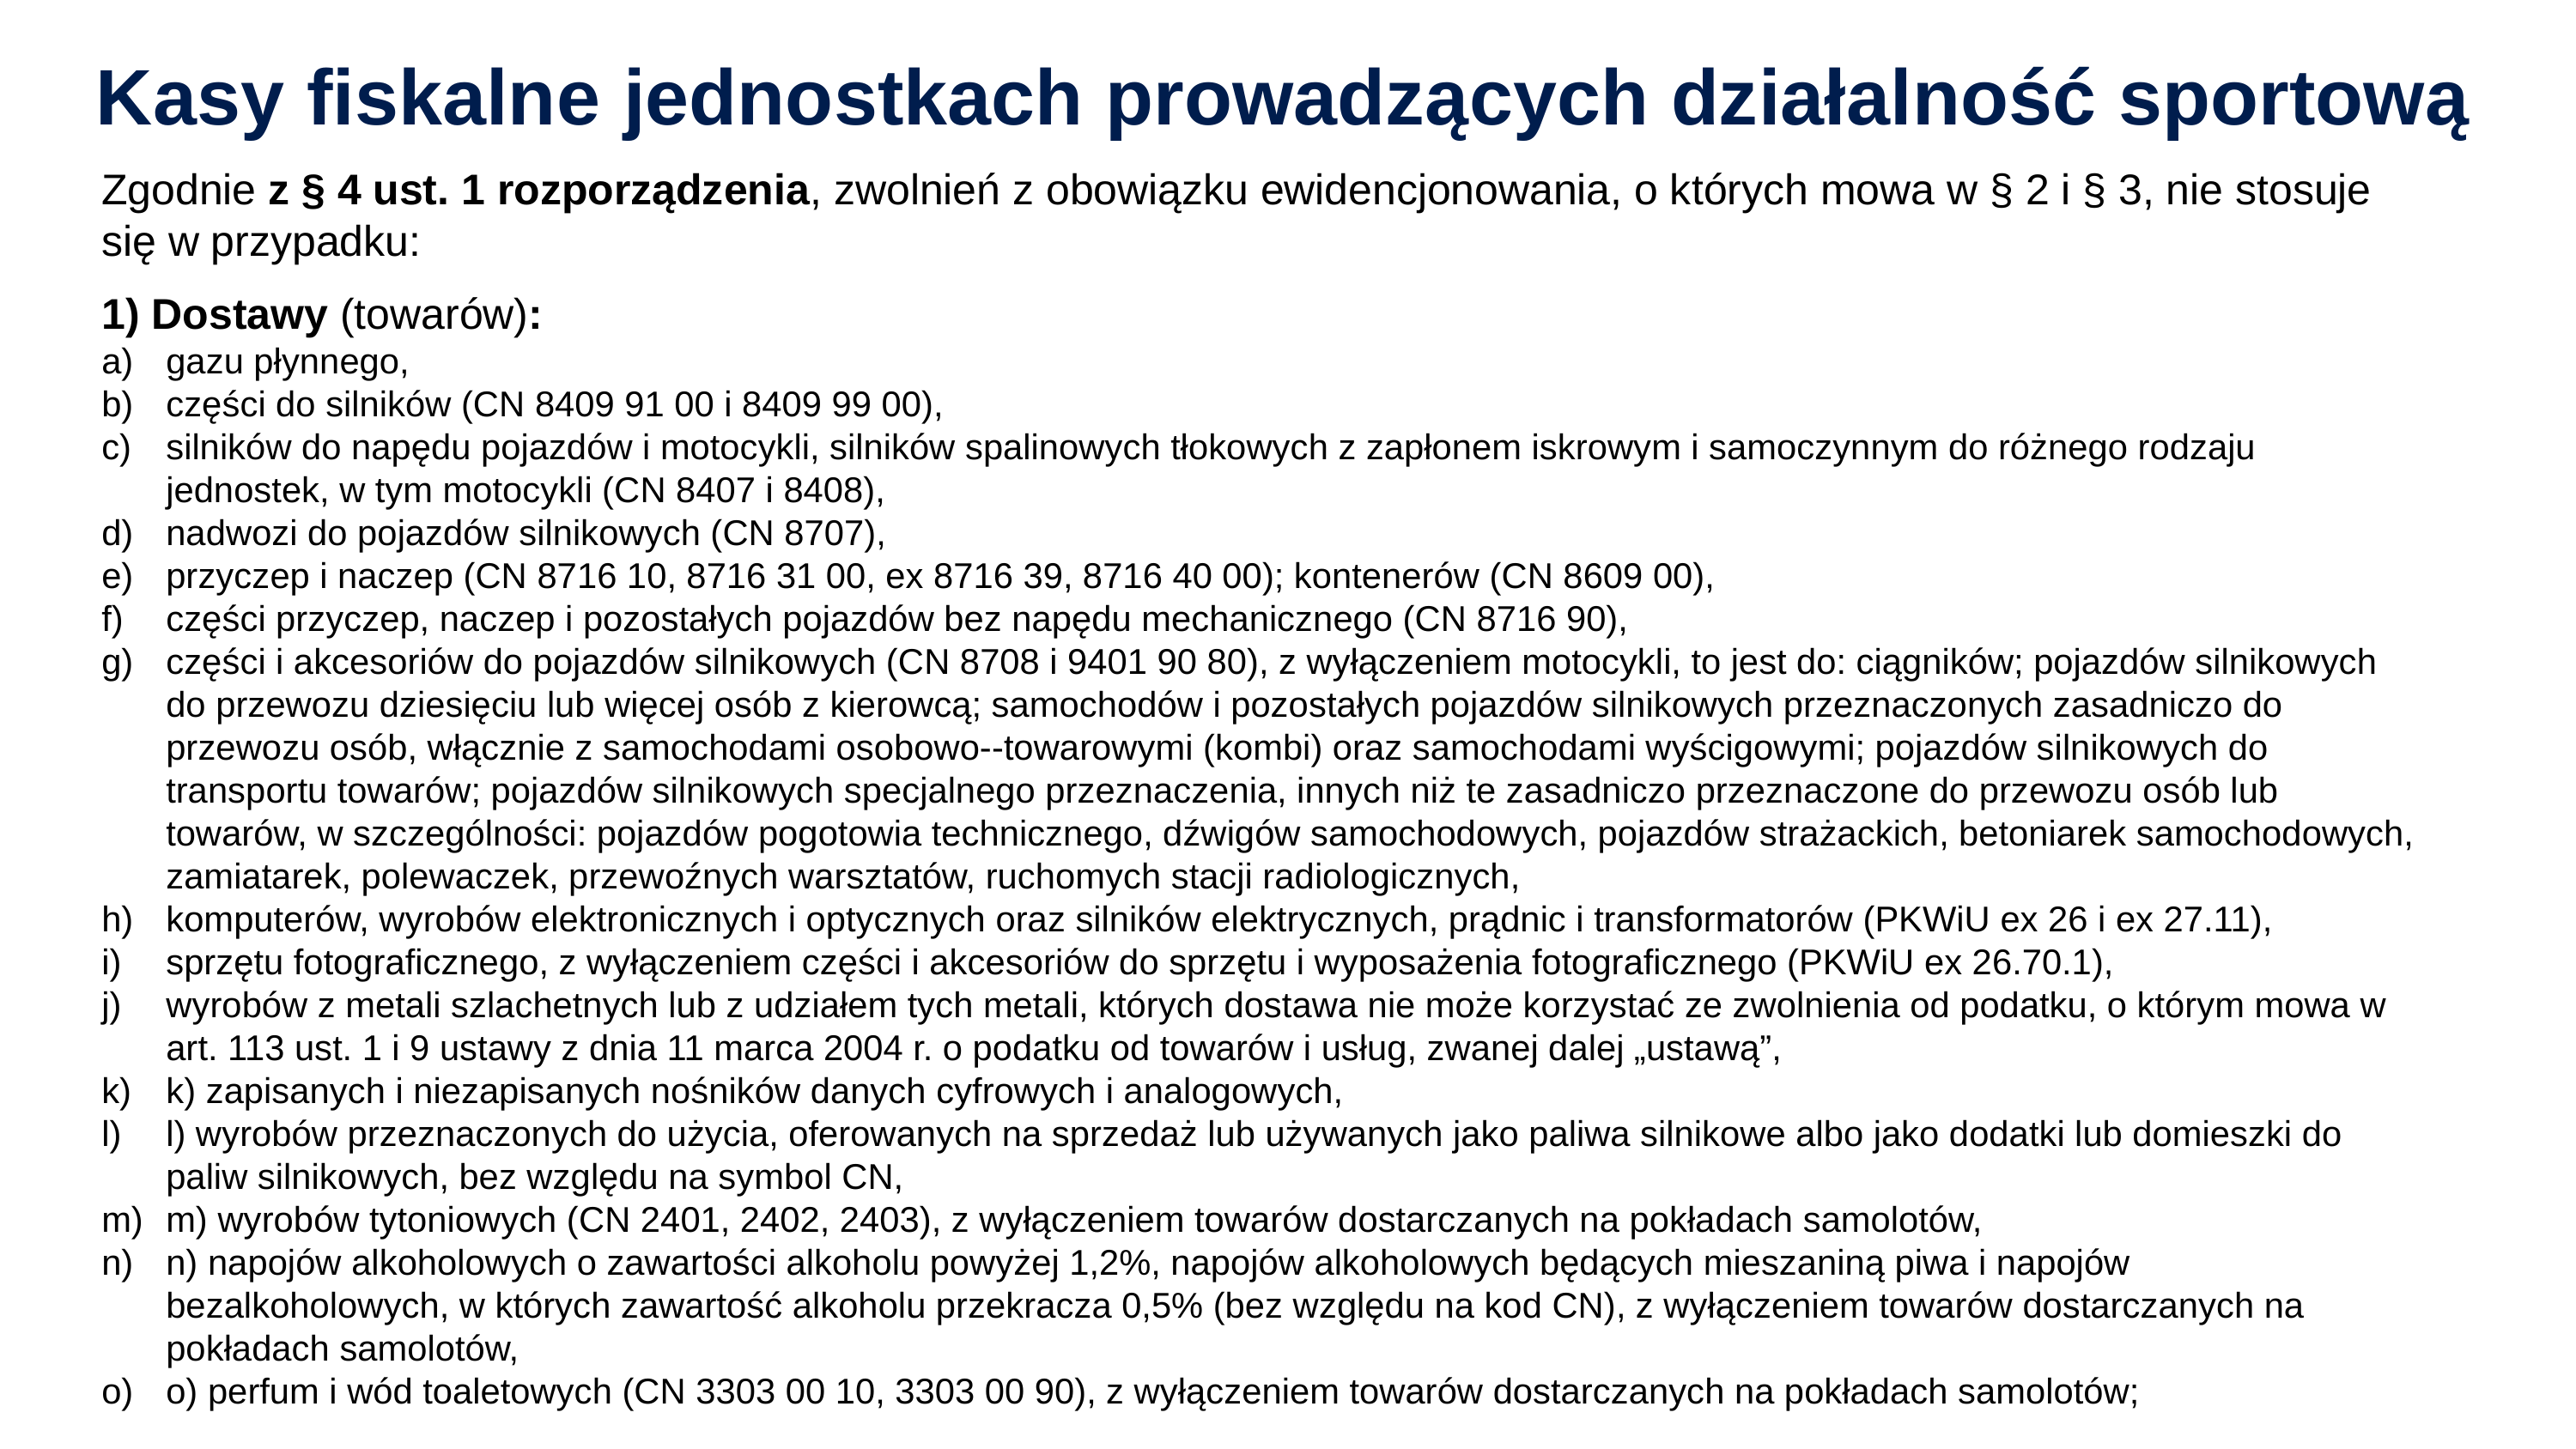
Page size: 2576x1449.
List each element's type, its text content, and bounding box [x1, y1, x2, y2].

text_box Zgodnie z § 4 ust. 1 rozporządzenia, zwolnień z obowiązku ewidencjonowania, o których mowa w § 2 i § 3, nie stosuje się w przypadku: 1) Dostawy (towarów): gazu płynnego, części do silników (CN 8409 91 00 i 8409 99 00), silników do napędu pojazdów i motocykli, silników spalinowych tłokowych z zapłonem iskrowym i samoczynnym do różnego rodzaju jednostek, w tym motocykli (CN 8407 i 8408), nadwozi do pojazdów silnikowych (CN 8707), przyczep i naczep (CN 8716 10, 8716 31 00, ex 8716 39, 8716 40 00); kontenerów (CN 8609 00), części przyczep, naczep i pozostałych pojazdów bez napędu mechanicznego (CN 8716 90), części i akcesoriów do pojazdów silnikowych (CN 8708 i 9401 90 80), z wyłączeniem motocykli, to jest do: ciągników; pojazdów silnikowych do przewozu dziesięciu lub więcej osób z kierowcą; samochodów i pozostałych pojazdów silnikowych przeznaczonych zasadniczo do przewozu osób, włącznie z samochodami osobowo--towarowymi (kombi) oraz samochodami wyścigowymi; pojazdów silnikowych do transportu towarów; pojazdów silnikowych specjalnego przeznaczenia, innych niż te zasadniczo przeznaczone do przewozu osób lub towarów, w szczególności: pojazdów pogotowia technicznego, dźwigów samochodowych, pojazdów strażackich, betoniarek samochodowych, zamiatarek, polewaczek, przewoźnych warsztatów, ruchomych stacji radiologicznych, komputerów, wyrobów elektronicznych i optycznych oraz silników elektrycznych, prądnic i transformatorów (PKWiU ex 26 i ex 27.11), sprzętu fotograficznego, z wyłączeniem części i akcesoriów do sprzętu i wyposażenia fotograficznego (PKWiU ex 26.70.1), wyrobów z metali szlachetnych lub z udziałem tych metali, których dostawa nie może korzystać ze zwolnienia od podatku, o którym mowa w art. 113 ust. 1 i 9 ustawy z dnia 11 marca 2004 r. o podatku od towarów i usług, zwanej dalej „ustawą”, k) zapisanych i niezapisanych nośników danych cyfrowych i analogowych, l) wyrobów przeznaczonych do użycia, oferowanych na sprzedaż lub używanych jako paliwa silnikowe albo jako dodatki lub domieszki do paliw silnikowych, bez względu na symbol CN, m) wyrobów tytoniowych (CN 2401, 2402, 2403), z wyłączeniem towarów dostarczanych na pokładach samolotów, n) napojów alkoholowych o zawartości alkoholu powyżej 1,2%, napojów alkoholowych będących mieszaniną piwa i napojów bezalkoholowych, w których zawartość alkoholu przekracza 0,5% (bez względu na kod CN), z wyłączeniem towarów dostarczanych na pokładach samolotów, o) perfum i wód toaletowych (CN 3303 00 10, 3303 00 90), z wyłączeniem towarów dostarczanych na pokładach samolotów; [88, 155, 2429, 1418]
